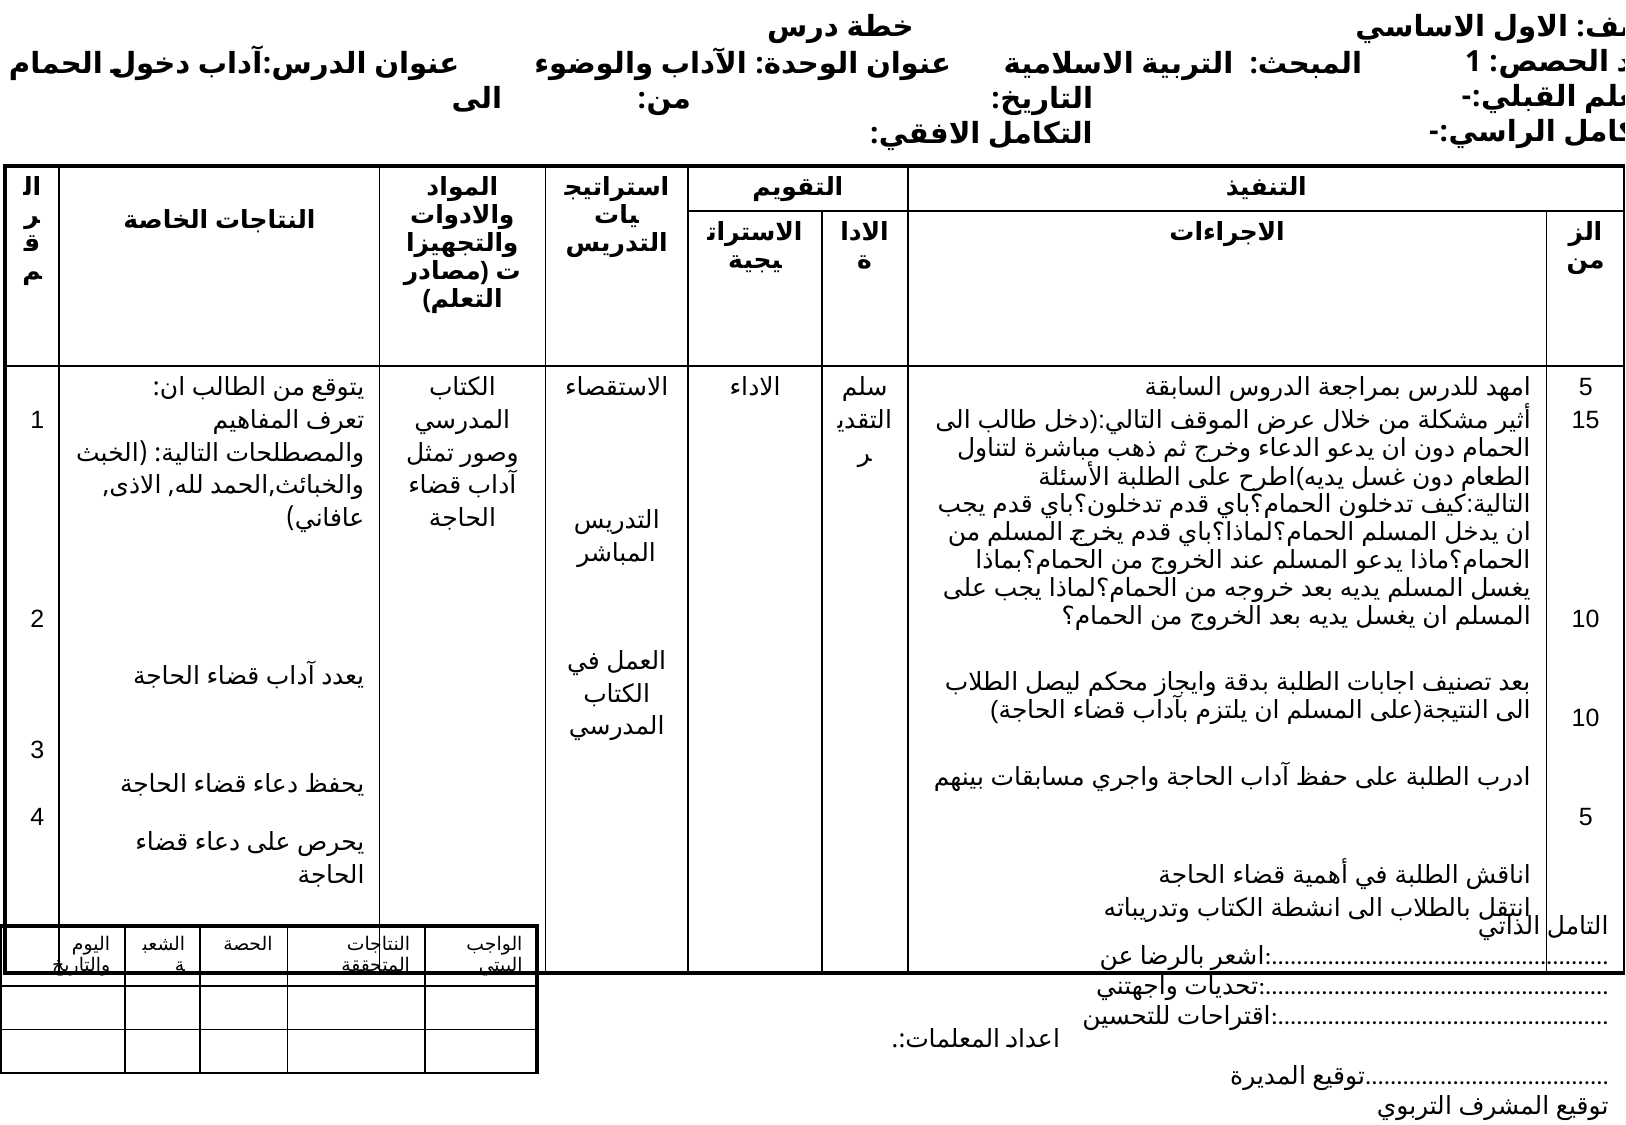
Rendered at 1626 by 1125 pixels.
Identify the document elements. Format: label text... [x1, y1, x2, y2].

table_cell [2, 987, 124, 1029]
table_cell [201, 1030, 287, 1072]
table_cell [426, 987, 535, 1029]
table_cell الاجراءات [909, 212, 1546, 365]
table_header الشعبة [126, 928, 199, 985]
table_cell الاداة [823, 212, 907, 365]
table_cell [288, 987, 424, 1029]
table_header التنفيذ [909, 168, 1623, 210]
table_cell [288, 1030, 424, 1072]
table_cell الزمن [1547, 212, 1623, 365]
table_header الرقم [7, 168, 58, 365]
table_cell الاستراتيجية [689, 212, 821, 365]
table_header النتاجات المتحققة [288, 928, 424, 985]
text_box خطة درس [752, 0, 929, 50]
table_cell [126, 987, 199, 1029]
table_header اليوم والتاريخ [2, 928, 124, 985]
text_box الصف: الاول الاساسي عدد الحصص: 1 التعلم القبلي:- التكامل الراسي:- [1340, 0, 1625, 155]
table_header النتاجات الخاصة [60, 168, 379, 365]
table_header الواجب البيتي [426, 928, 535, 985]
table_cell يتوقع من الطالب ان: تعرف المفاهيم والمصطلحات التالية: (الخبث والخبائث,الحمد لله, الاذى, عافاني) يعدد آداب قضاء الحاجة يحفظ دعاء قضاء الحاجة يحرص على دعاء قضاء الحاجة [60, 367, 379, 924]
table_cell [426, 1030, 535, 1072]
table_cell [201, 987, 287, 1029]
table_header استراتيجيات التدريس [546, 168, 687, 365]
table_cell 1 2 3 4 [7, 367, 58, 924]
text_box اعداد المعلمات:. [876, 1015, 1067, 1061]
table_cell الكتاب المدرسي وصور تمثل آداب قضاء الحاجة [380, 367, 545, 971]
table_cell الاستقصاء التدريس المباشر العمل في الكتاب المدرسي [546, 367, 687, 971]
table_header الحصة [201, 928, 287, 985]
table_cell [126, 1030, 199, 1072]
table_header التقويم [689, 168, 907, 210]
table_cell الاداء [689, 367, 821, 971]
table_cell سلم التقدير [823, 367, 907, 971]
table_cell [2, 1030, 124, 1072]
table_header المواد والادوات والتجهيزات (مصادر التعلم) [380, 168, 545, 365]
table_cell امهد للدرس بمراجعة الدروس السابقة أثير مشكلة من خلال عرض الموقف التالي:(دخل طالب الى الحمام دون ان يدعو الدعاء وخرج ثم ذهب مباشرة لتناول الطعام دون غسل يديه)اطرح على الطلبة الأسئلة التالية:كيف تدخلون الحمام؟باي قدم تدخلون؟باي قدم يجب ان يدخل المسلم الحمام؟لماذا؟باي قدم يخرج المسلم من الحمام؟ماذا يدعو المسلم عند الخروج من الحمام؟بماذا يغسل المسلم يديه بعد خروجه من الحمام؟لماذا يجب على المسلم ان يغسل يديه بعد الخروج من الحمام؟ بعد تصنيف اجابات الطلبة بدقة وايجاز محكم ليصل الطلاب الى النتيجة(على المسلم ان يلتزم بآداب قضاء الحاجة) ادرب الطلبة على حفظ آداب الحاجة واجري مسابقات بينهم اناقش الطلبة في أهمية قضاء الحاجة انتقل بالطلاب الى انشطة الكتاب وتدريباته [909, 367, 1546, 971]
table_cell 5 15 10 10 5 [1547, 367, 1623, 902]
text_box التامل الذاتي اشعر بالرضا عن:...................................................... تحديات واجهتني:....................................................... اقتراحات للتحسين:..................................................... توقيع المديرة....................................... توقيع المشرف التربوي [1067, 902, 1624, 1125]
text_box المبحث: التربية الاسلامية عنوان الوحدة: الآداب والوضوء عنوان الدرس:آداب دخول الحمام والخروج منه التاريخ: من: الى التكامل الافقي: [0, 37, 1378, 158]
